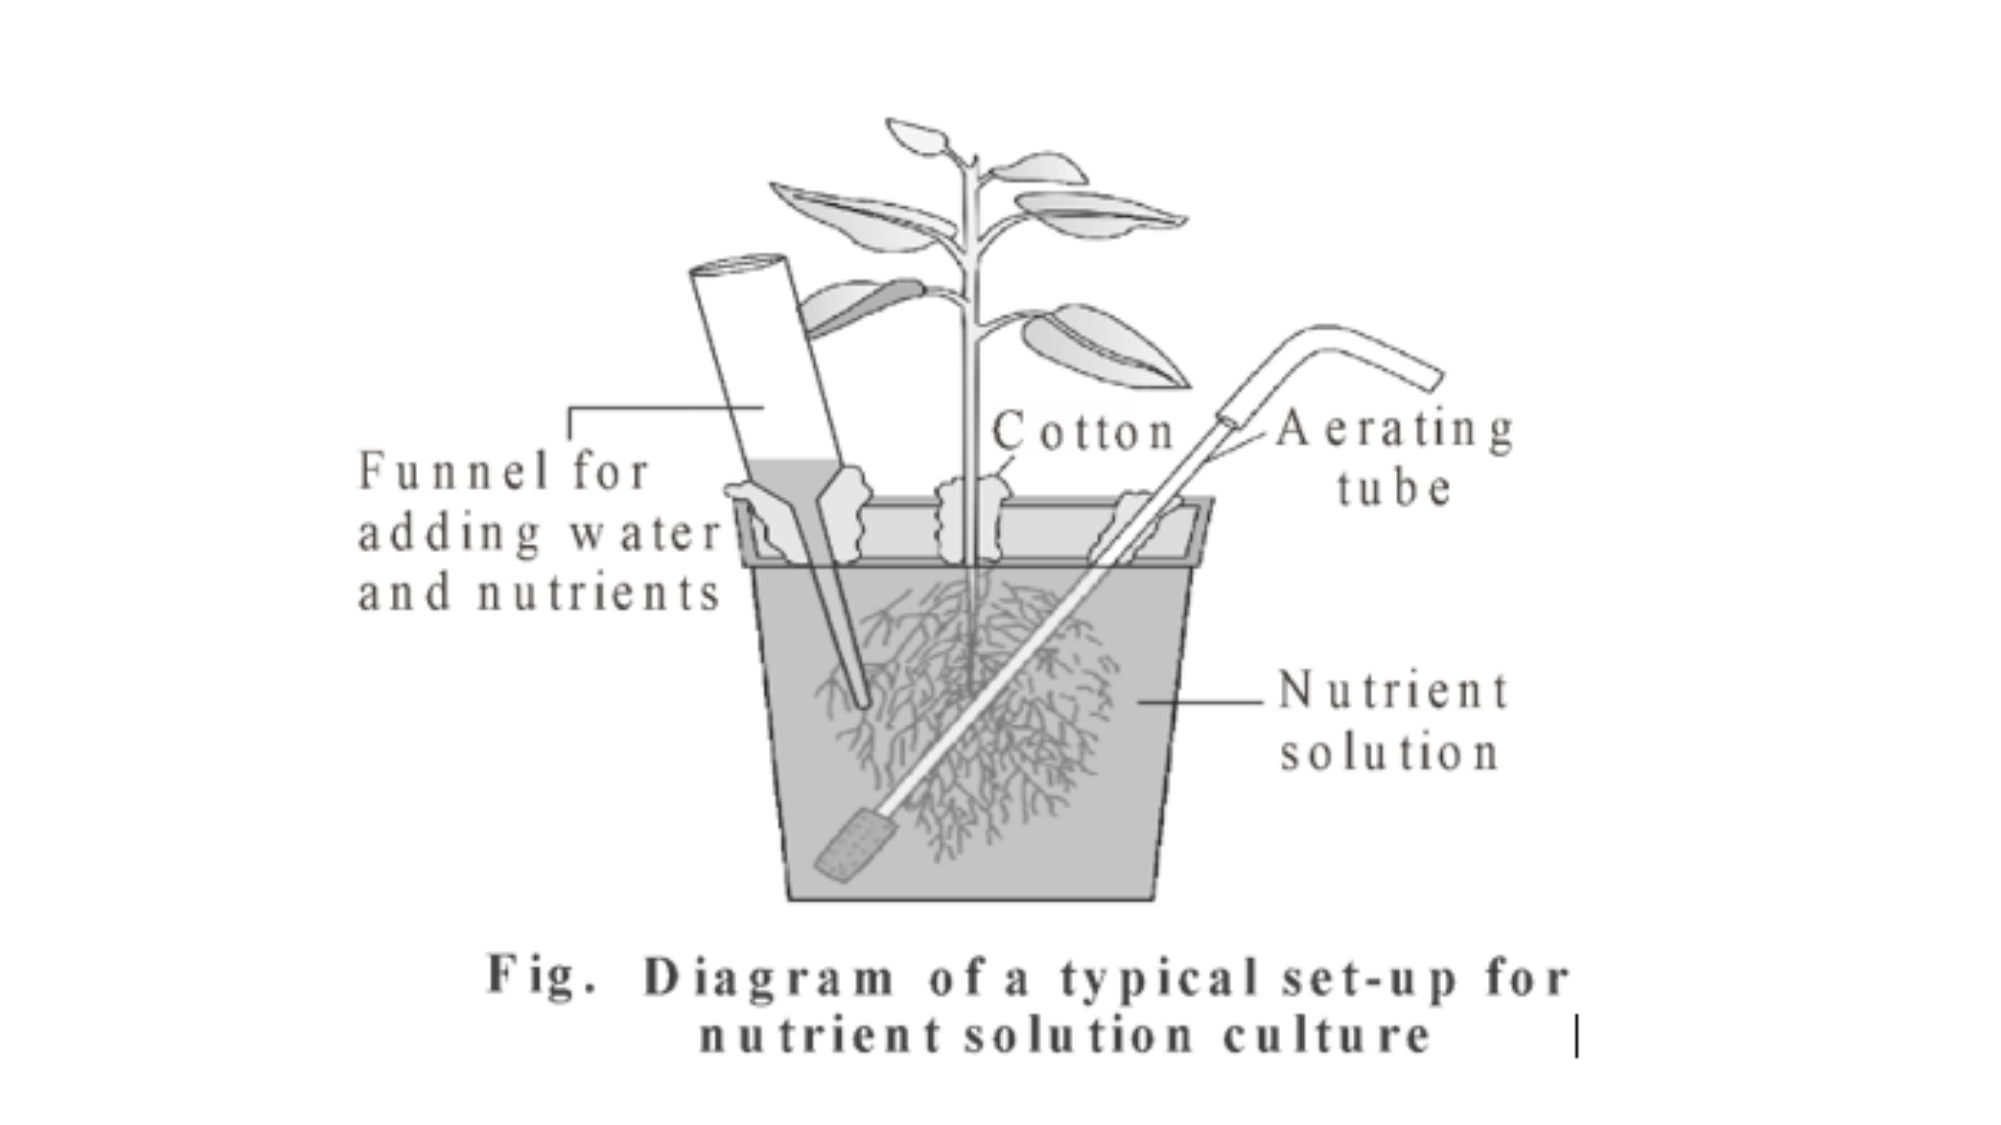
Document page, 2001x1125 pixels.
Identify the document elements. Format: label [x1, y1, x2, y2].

picture [253, 33, 1677, 1068]
